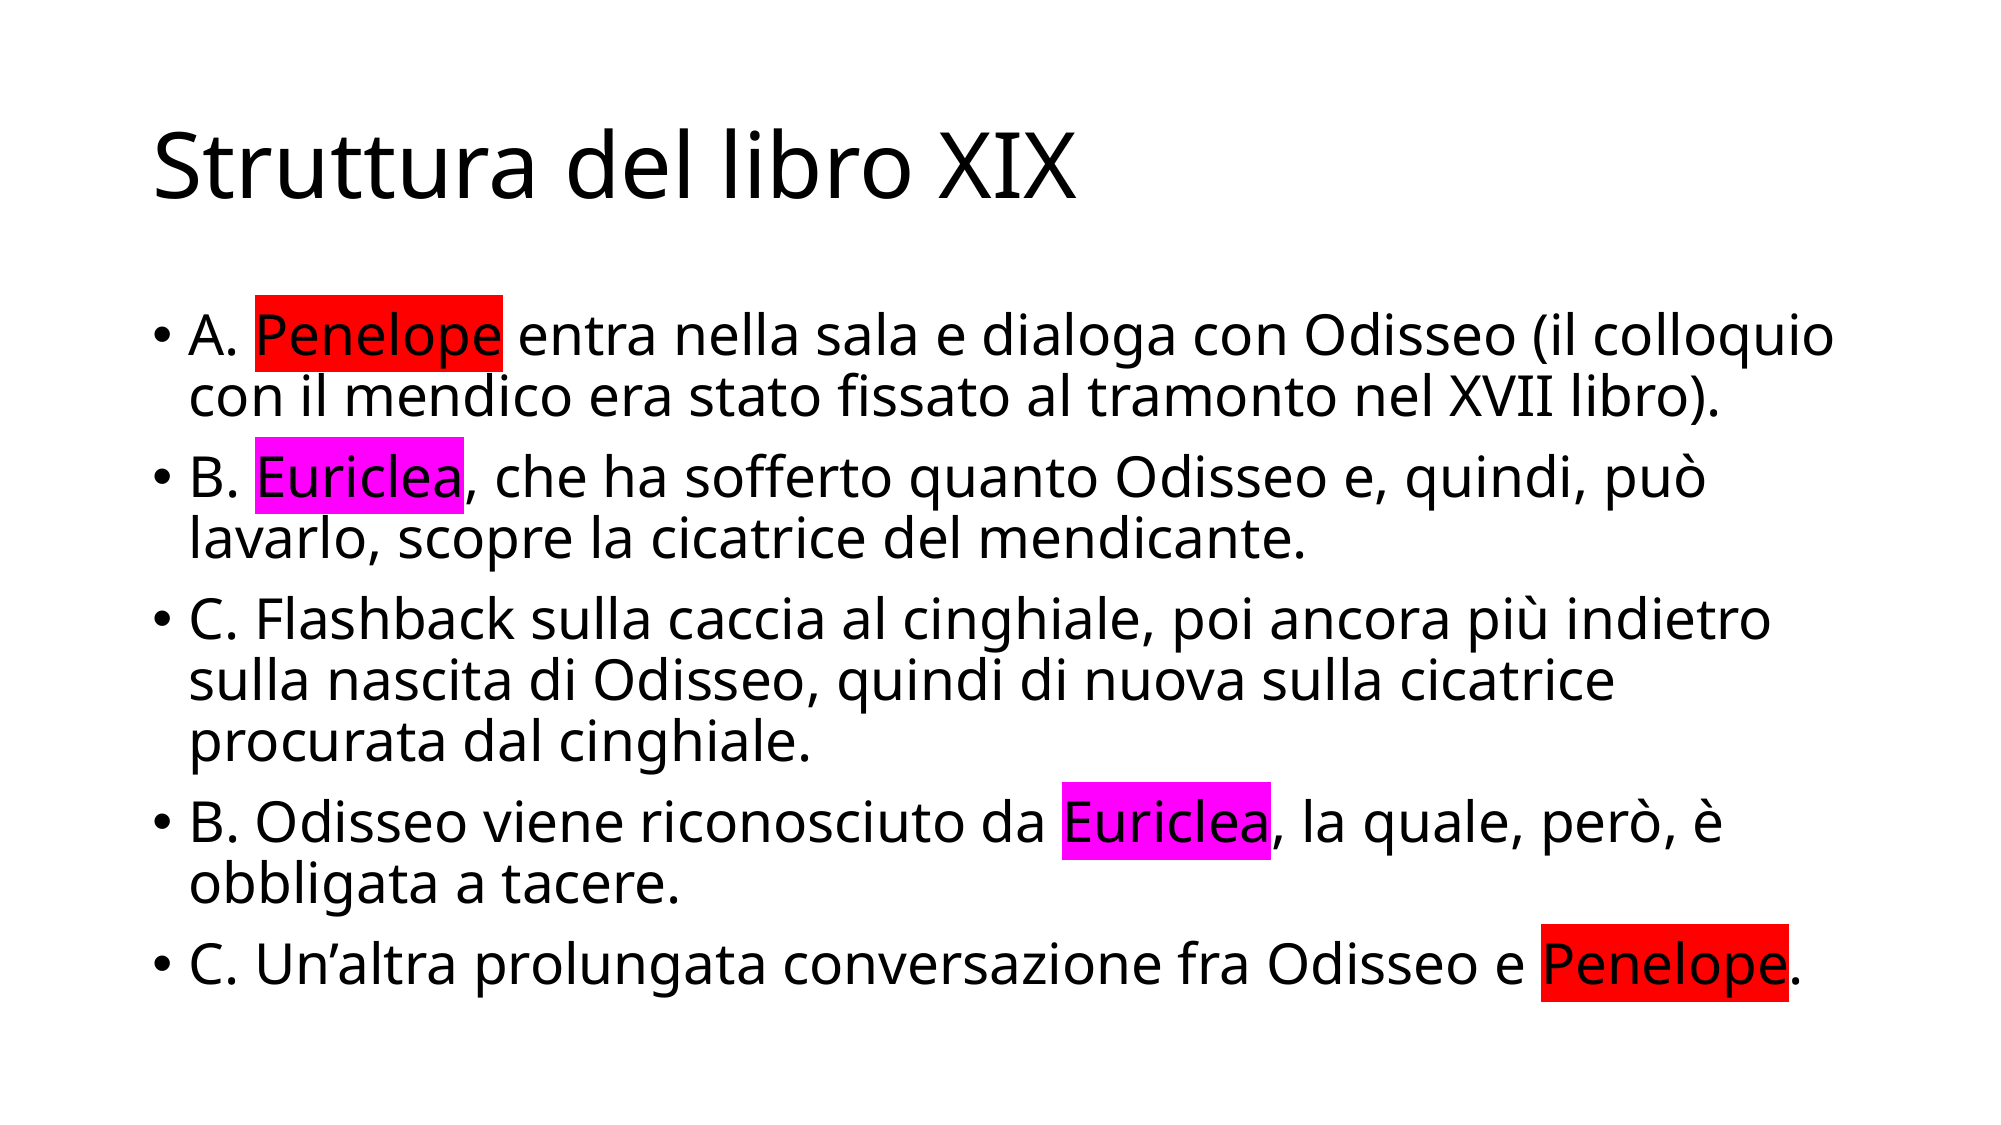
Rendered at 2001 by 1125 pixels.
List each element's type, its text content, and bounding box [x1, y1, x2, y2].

list A. Penelope entra nella sala e dialoga con Odisseo (il colloquio con il mendico era stato fissato al tramonto nel XVII libro). B. Euriclea, che ha sofferto quanto Odisseo e, quindi, può lavarlo, scopre la cicatrice del mendicante. C. Flashback sulla caccia al cinghiale, poi ancora più indietro sulla nascita di Odisseo, quindi di nuova sulla cicatrice procurata dal cinghiale. B. Odisseo viene riconosciuto da Euriclea, la quale, però, è obbligata a tacere. C. Un’altra prolungata conversazione fra Odisseo e Penelope. [137, 299, 1863, 1014]
title Struttura del libro XIX [137, 59, 1863, 278]
